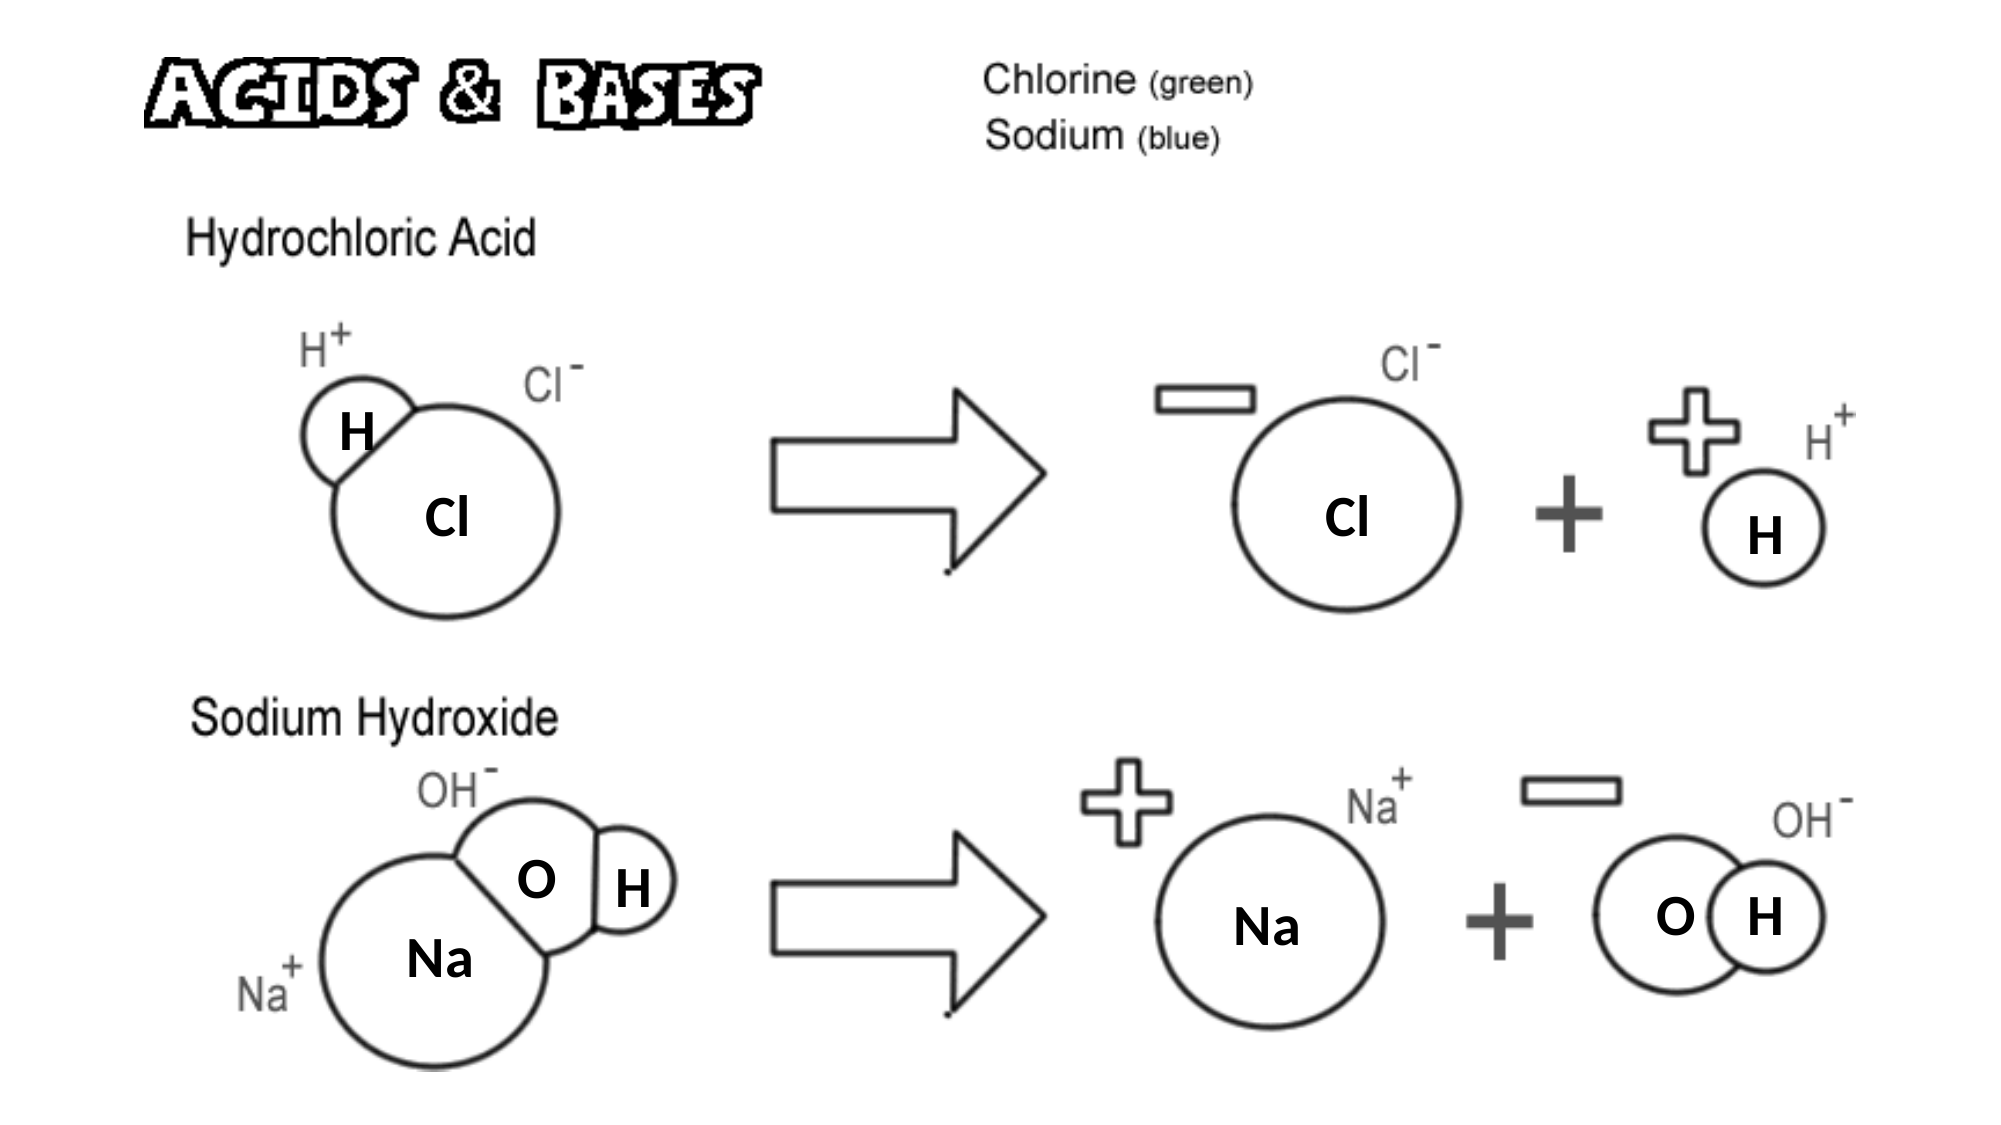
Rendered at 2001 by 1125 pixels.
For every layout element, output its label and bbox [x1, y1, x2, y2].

picture [144, 57, 1856, 1072]
